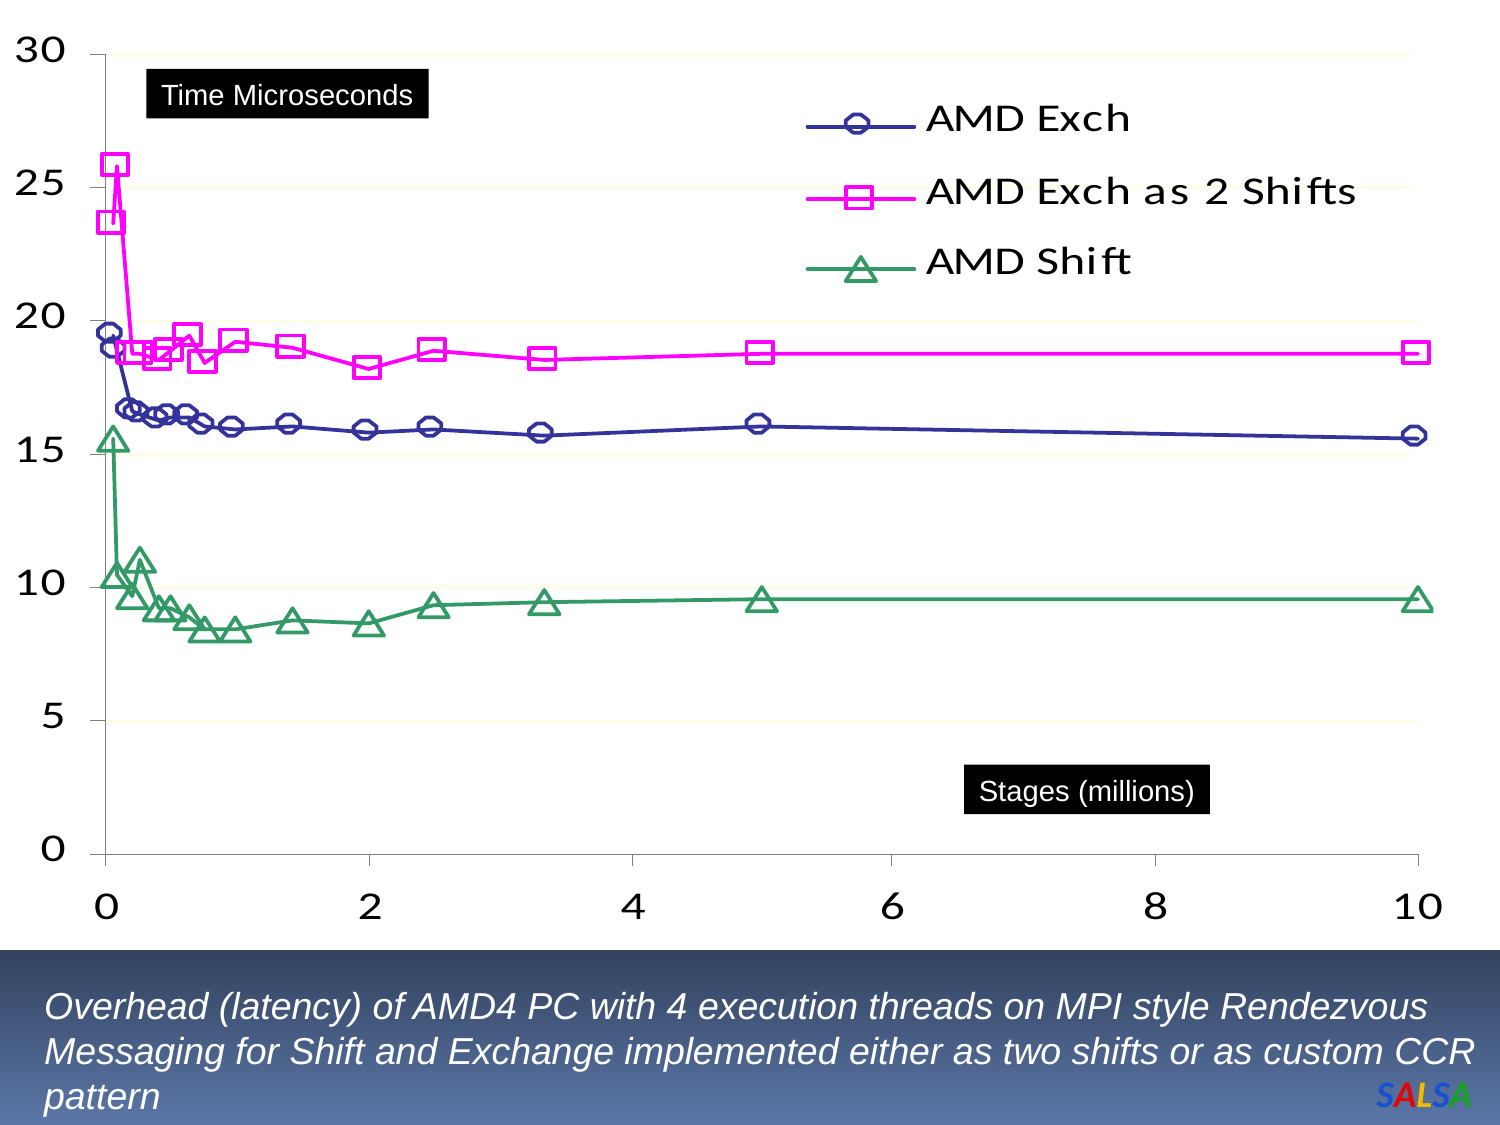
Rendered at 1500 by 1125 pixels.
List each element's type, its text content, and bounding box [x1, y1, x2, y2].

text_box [0, 0, 1500, 951]
text_box Overhead (latency) of AMD4 PC with 4 execution threads on MPI style Rendezvous Messaging for Shift and Exchange implemented either as two shifts or as custom CCR pattern [29, 974, 1500, 1125]
